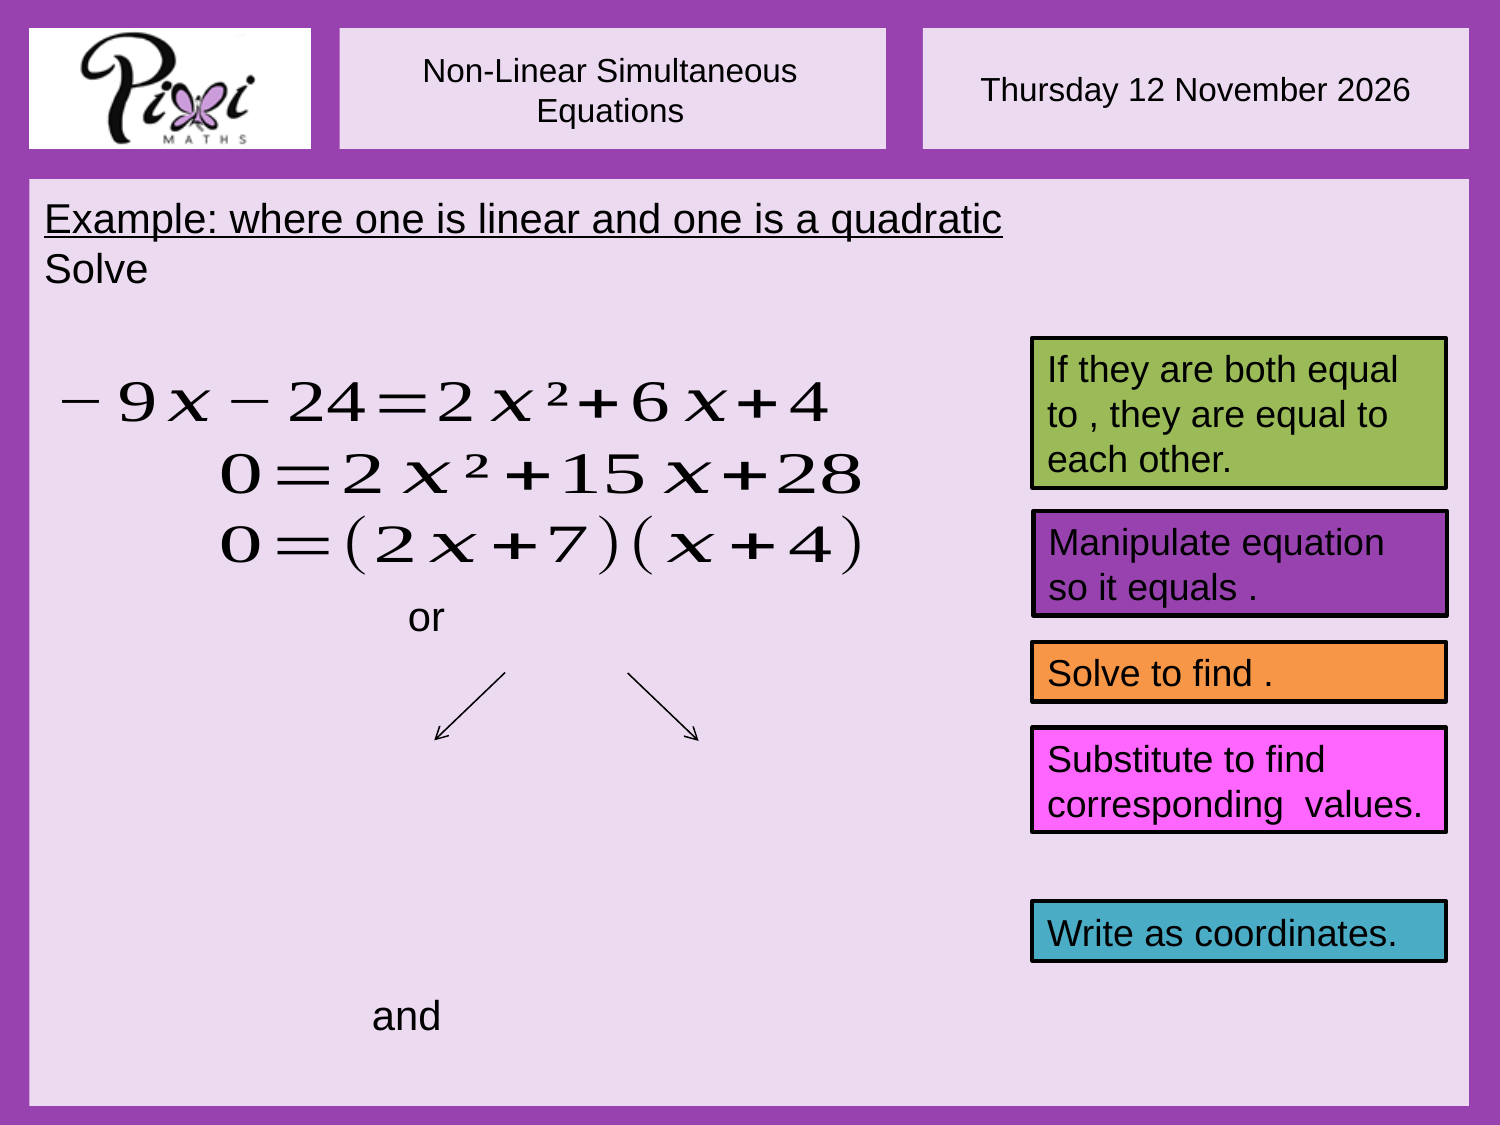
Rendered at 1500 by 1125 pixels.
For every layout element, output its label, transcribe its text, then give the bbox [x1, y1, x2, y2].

text_box Write as coordinates. [1030, 899, 1448, 963]
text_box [434, 672, 506, 741]
picture [0, 0, 1500, 1125]
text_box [627, 672, 699, 742]
